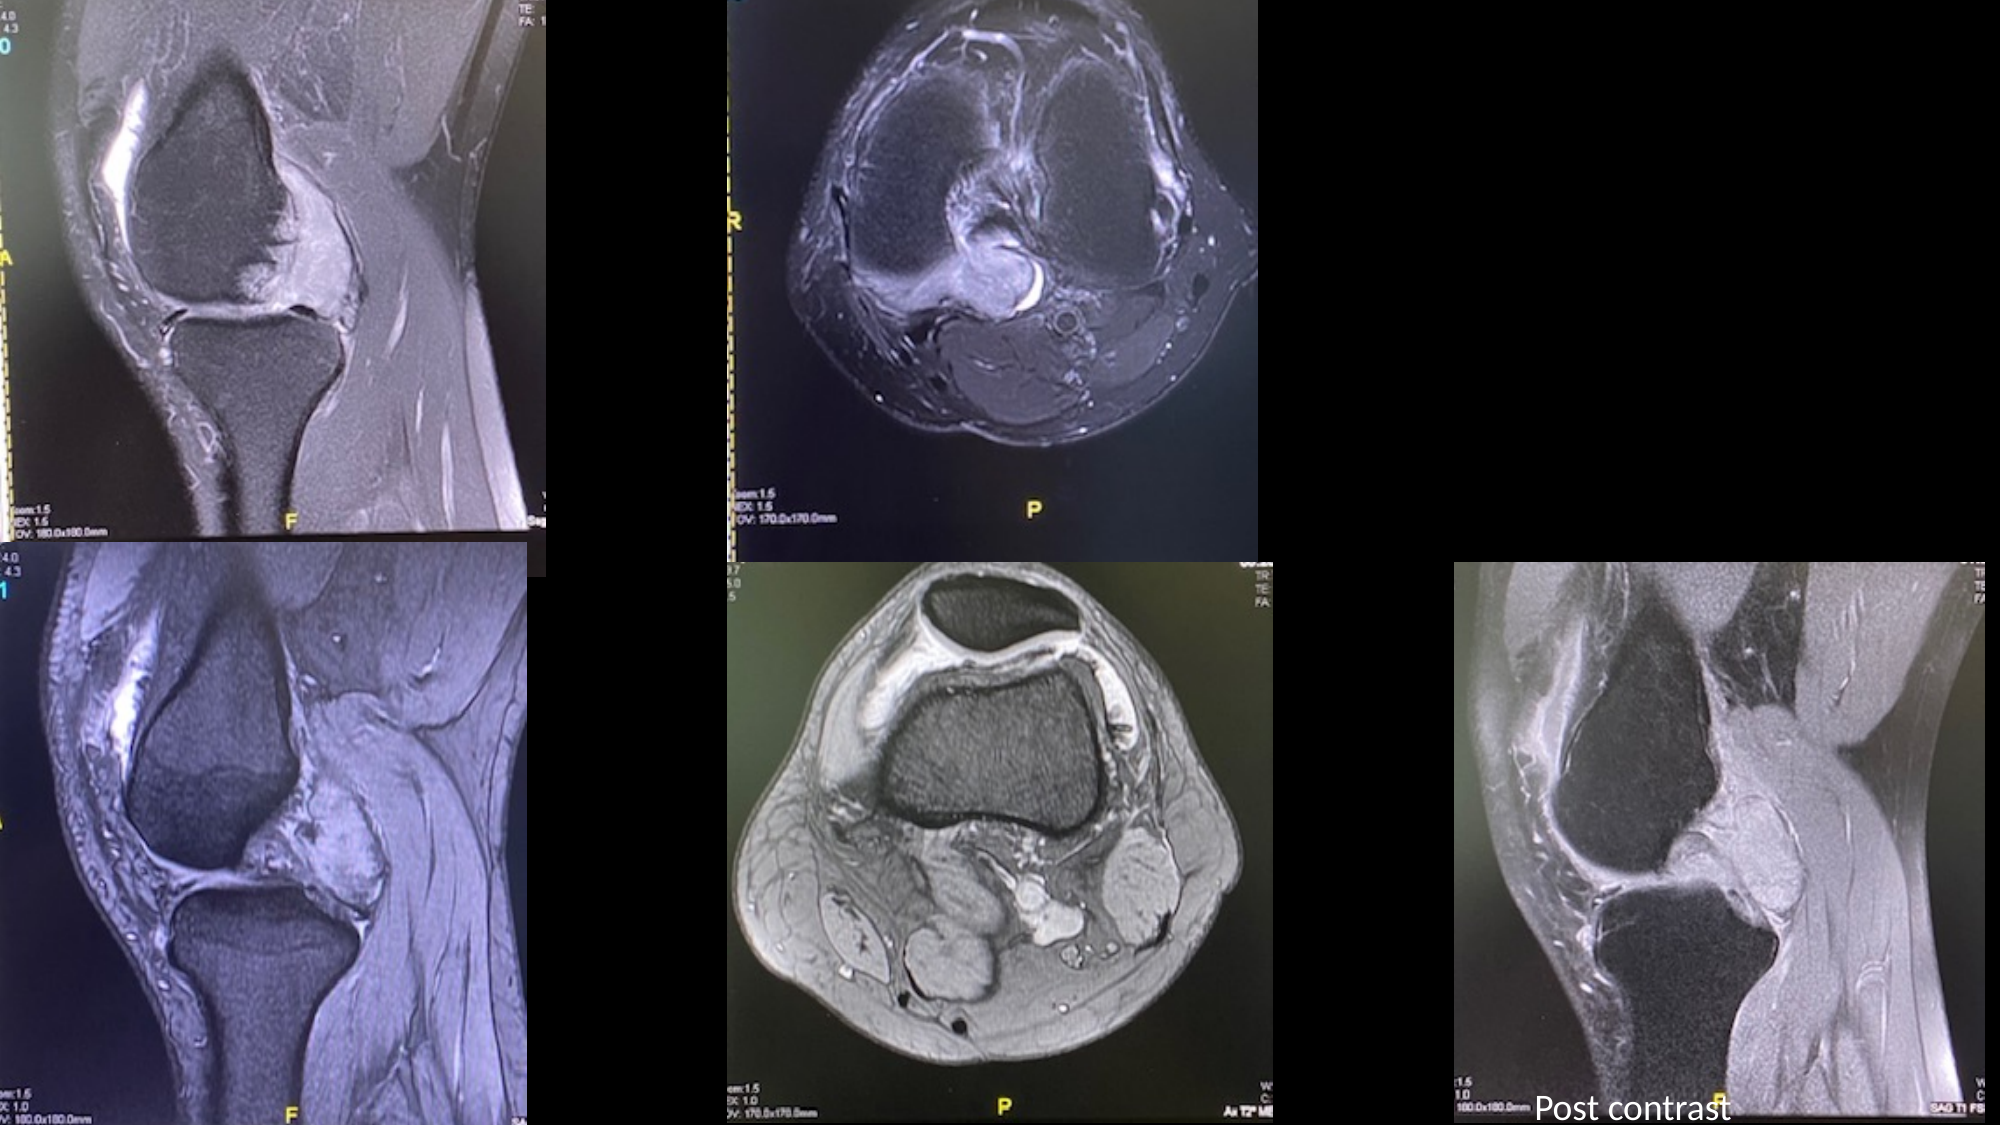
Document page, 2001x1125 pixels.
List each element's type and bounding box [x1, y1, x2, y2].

picture [1454, 562, 1985, 1123]
picture [0, 0, 546, 1125]
picture [727, 0, 1273, 1123]
